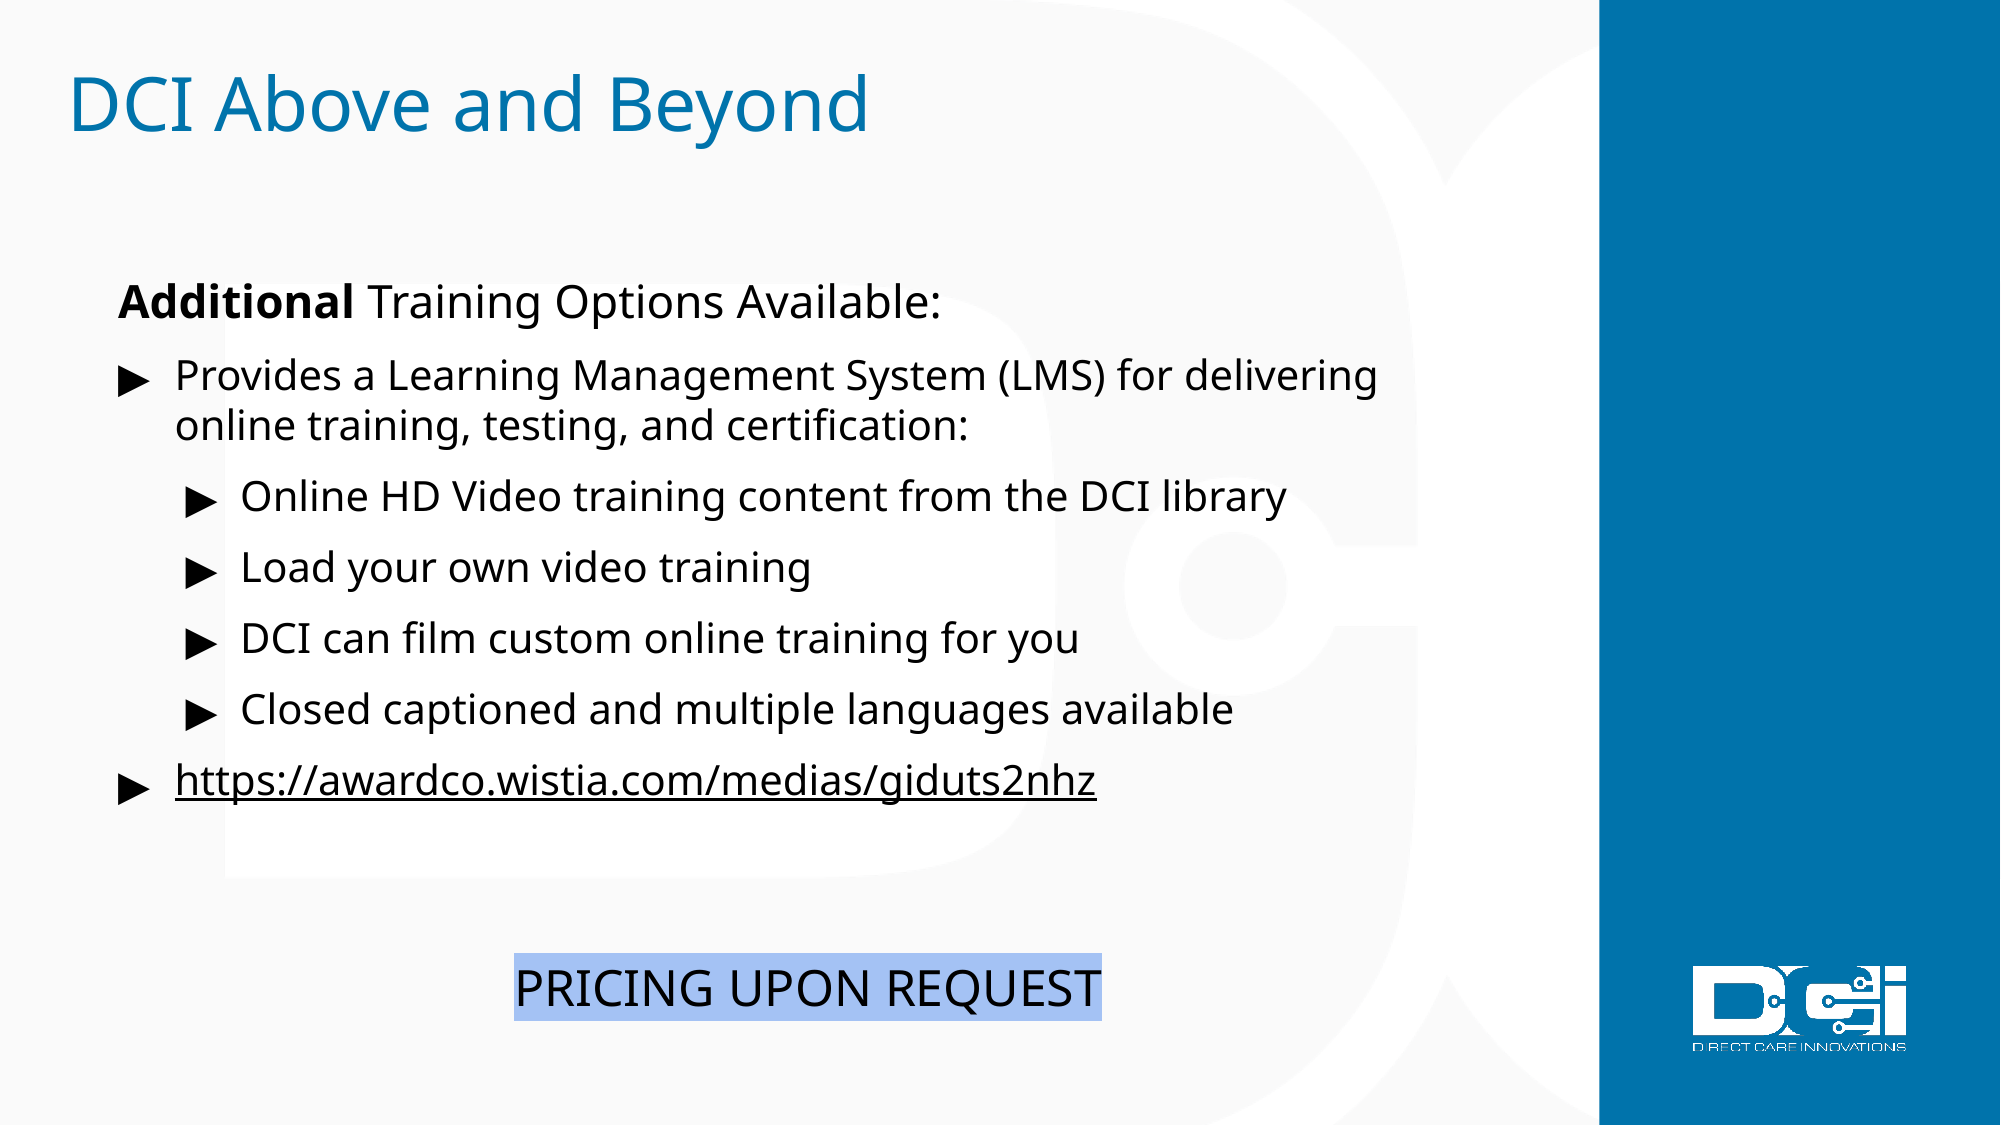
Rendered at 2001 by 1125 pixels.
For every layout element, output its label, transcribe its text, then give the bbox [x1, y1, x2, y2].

picture [1807, 967, 1879, 1035]
picture [1886, 967, 1905, 980]
title DCI Above and Beyond [52, 41, 1463, 259]
list Additional Training Options Available: Provides a Learning Management System (LMS) for delivering online training, testing, and certification: Online HD Video training content from the DCI library Load your own video training DCI can film custom online training for you Closed captioned and multiple languages available https://awardco.wistia.com/medias/giduts2nhz PRICING UPON REQUEST [103, 258, 1514, 1015]
picture [1780, 967, 1798, 974]
picture [1780, 1028, 1797, 1035]
picture [1886, 986, 1905, 1035]
picture [1694, 967, 1784, 1035]
